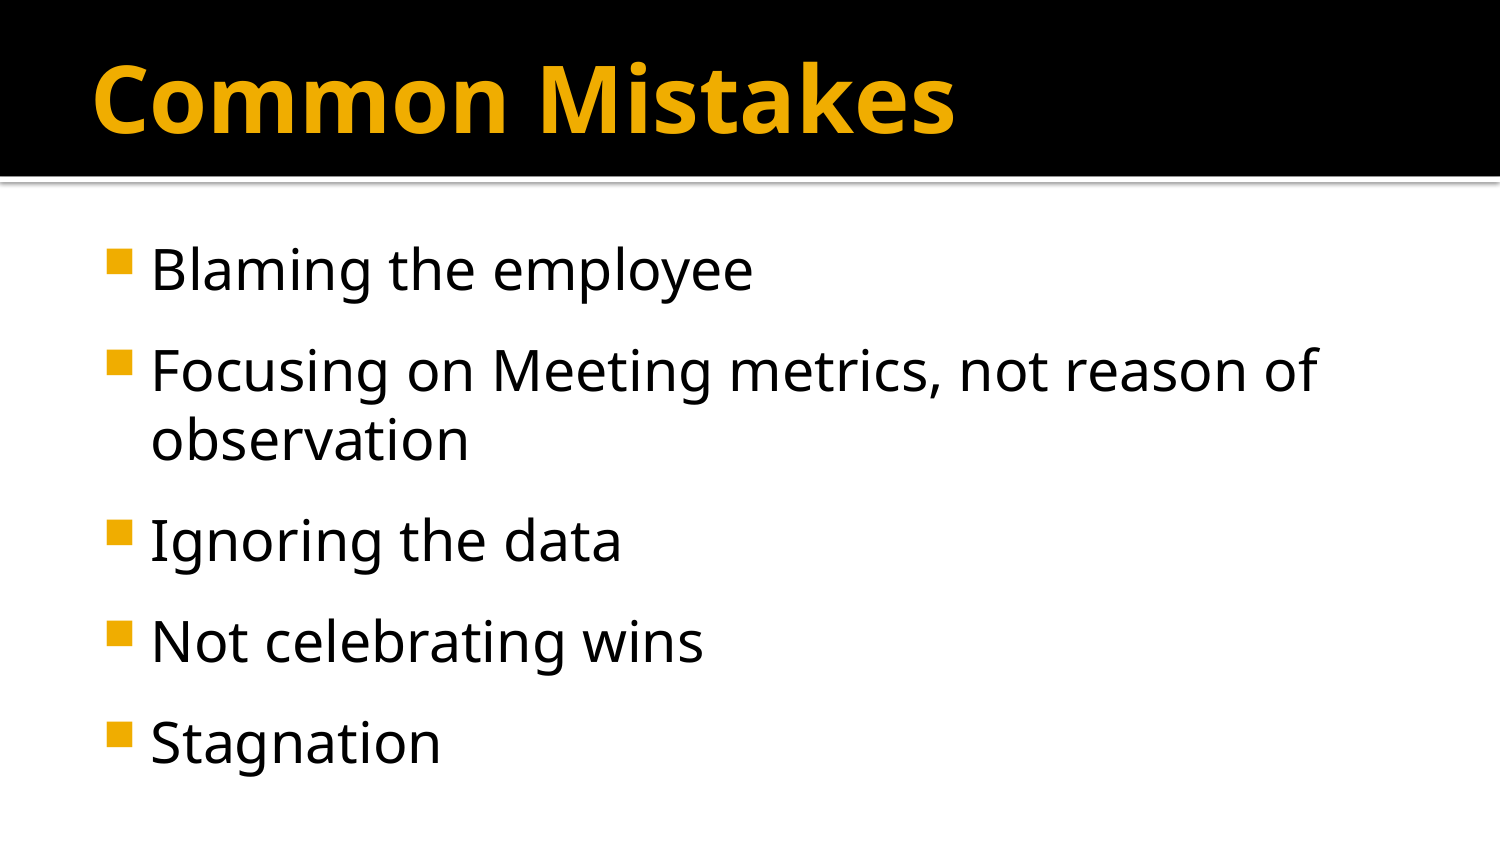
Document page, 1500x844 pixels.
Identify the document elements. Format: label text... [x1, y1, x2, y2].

list Blaming the employee Focusing on Meeting metrics, not reason of observation Ignoring the data Not celebrating wins Stagnation [75, 218, 1425, 788]
title Common Mistakes [75, 19, 1425, 174]
